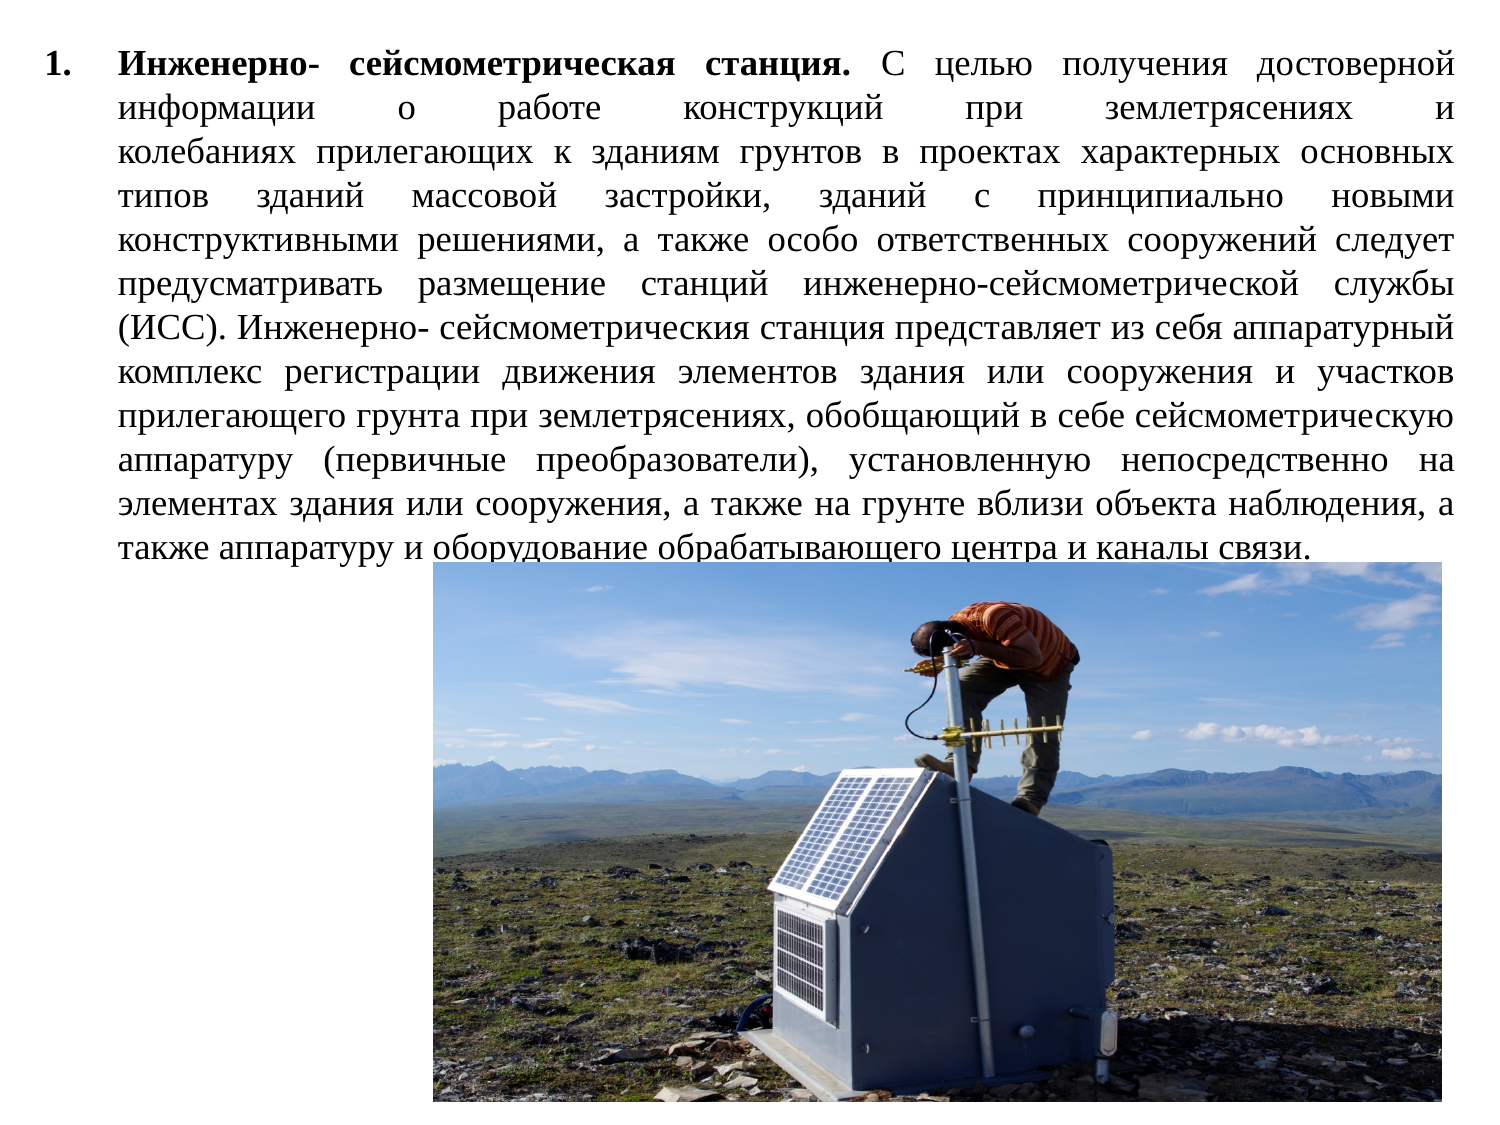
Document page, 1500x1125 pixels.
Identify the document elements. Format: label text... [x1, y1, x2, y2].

picture [433, 562, 1442, 1102]
list Инженерно- сейсмометрическая станция. С целью получения достоверной информации о работе конструкций при землетрясениях и колебаниях прилегающих к зданиям грунтов в проектах характерных основных типов зданий массовой застройки, зданий с принципиально новыми конструктивными решениями, а также особо ответственных сооружений следует предусматривать размещение станций инженерно-сейсмометрической службы (ИСС). Инженерно- сейсмометрическия станция представляет из себя аппаратурный комплекс регистрации движения элементов здания или сооружения и участков прилегающего грунта при землетрясениях, обобщающий в себе сейсмометрическую аппаратуру (первичные преобразователи), установленную непосредственно на элементах здания или сооружения, а также на грунте вблизи объекта наблюдения, а также аппаратуру и оборудование обрабатывающего центра и каналы связи. [29, 30, 1471, 622]
